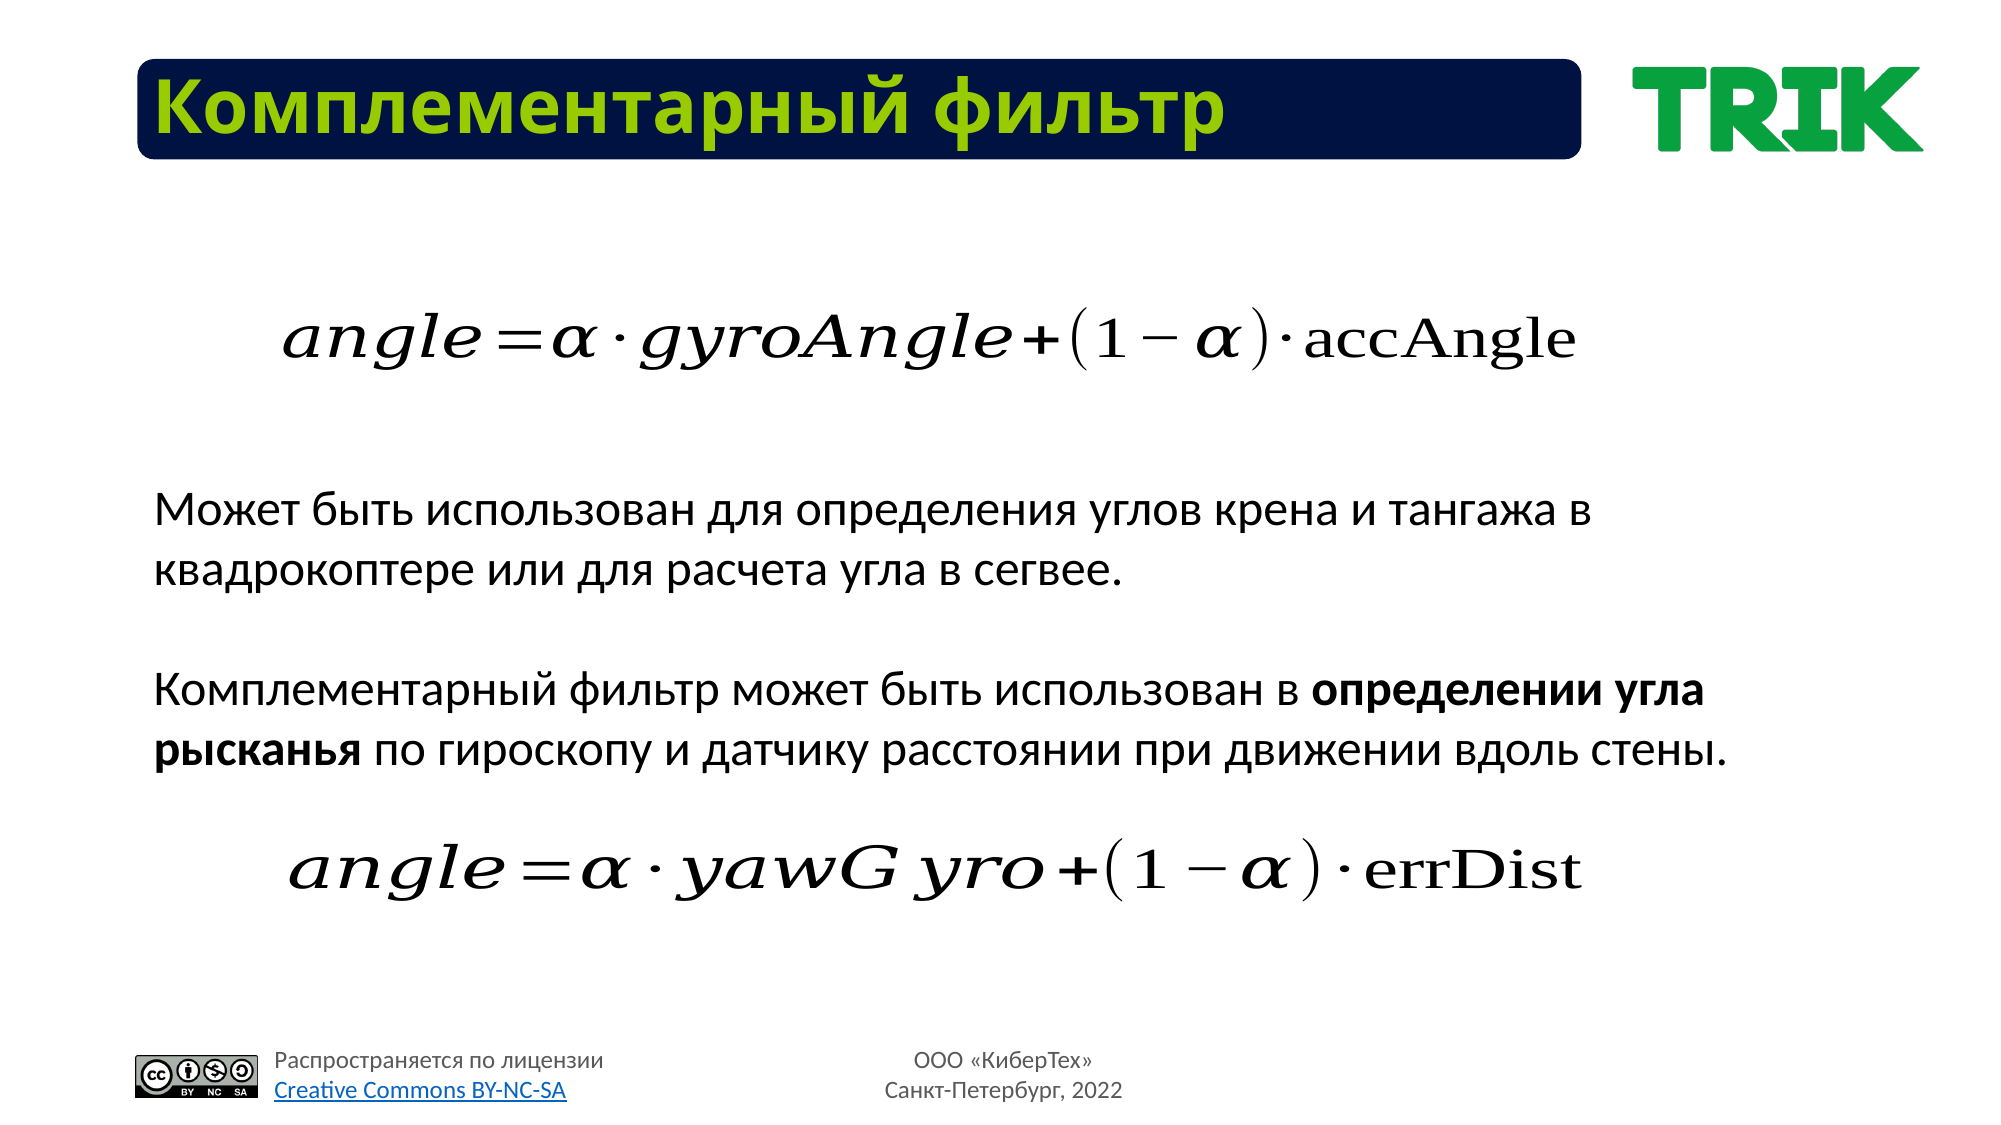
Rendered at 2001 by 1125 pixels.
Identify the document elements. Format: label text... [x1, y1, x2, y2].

picture [135, 1055, 258, 1098]
picture [1631, 64, 1924, 154]
text_box Может быть использован для определения углов крена и тангажа в квадрокоптере или для расчета угла в сегвее. Комплементарный фильтр может быть использован в определении угла рысканья по гироскопу и датчику расстоянии при движении вдоль стены. [138, 467, 1820, 783]
title Комплементарный фильтр [137, 61, 1582, 163]
